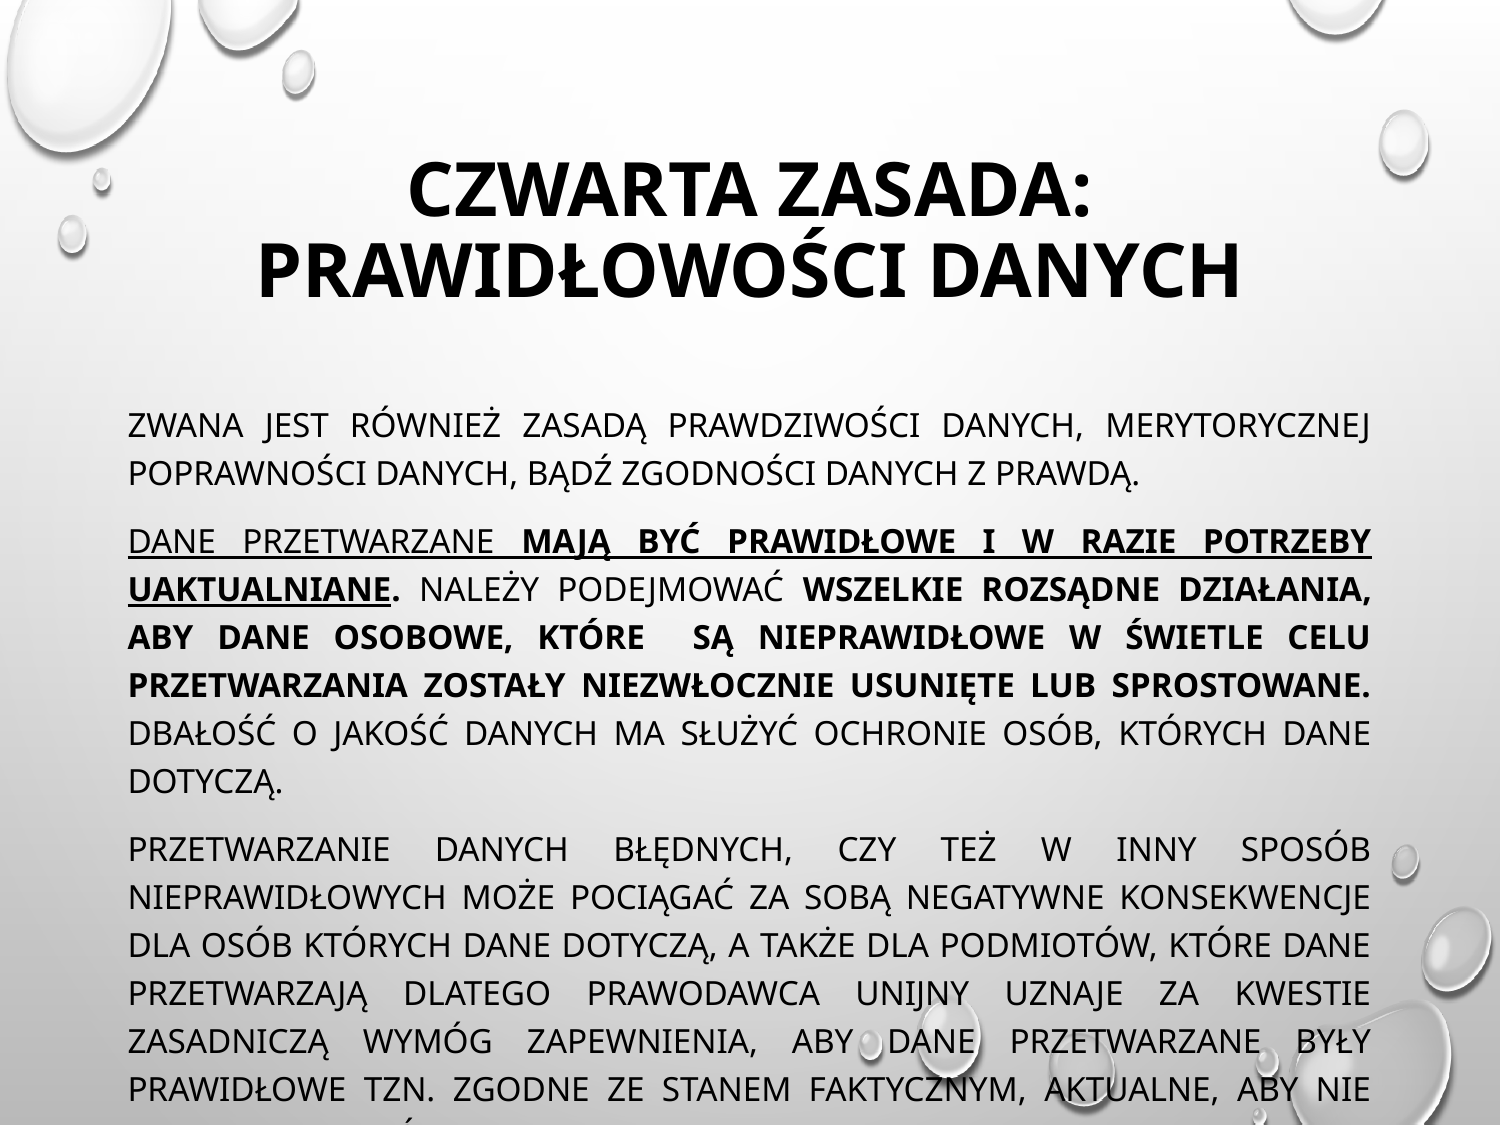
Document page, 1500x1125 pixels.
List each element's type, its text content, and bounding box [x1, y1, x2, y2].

picture [0, 0, 1500, 1125]
title CZWARTA ZASADA: Prawidłowości danych [112, 101, 1388, 364]
list Zwana jest również zasadą prawdziwości danych, merytorycznej poprawności danych, bądź zgodności danych z prawdą. Dane przetwarzane mają być prawidłowe i w razie potrzeby uaktualniane. Należy podejmować wszelkie rozsądne działania, aby dane osobowe, które są nieprawidłowe w świetle celu przetwarzania zostały niezwłocznie usunięte lub sprostowane. Dbałość o jakość danych ma służyć ochronie osób, których dane dotyczą. Przetwarzanie danych błędnych, czy też w inny sposób nieprawidłowych może pociągać za sobą negatywne konsekwencje dla osób których dane dotyczą, a także dla podmiotów, które dane przetwarzają dlatego prawodawca unijny uznaje za kwestie zasadniczą wymóg zapewnienia, aby dane przetwarzane były prawidłowe tzn. zgodne ze stanem faktycznym, aktualne, aby nie zawierały błędów. [112, 388, 1388, 950]
